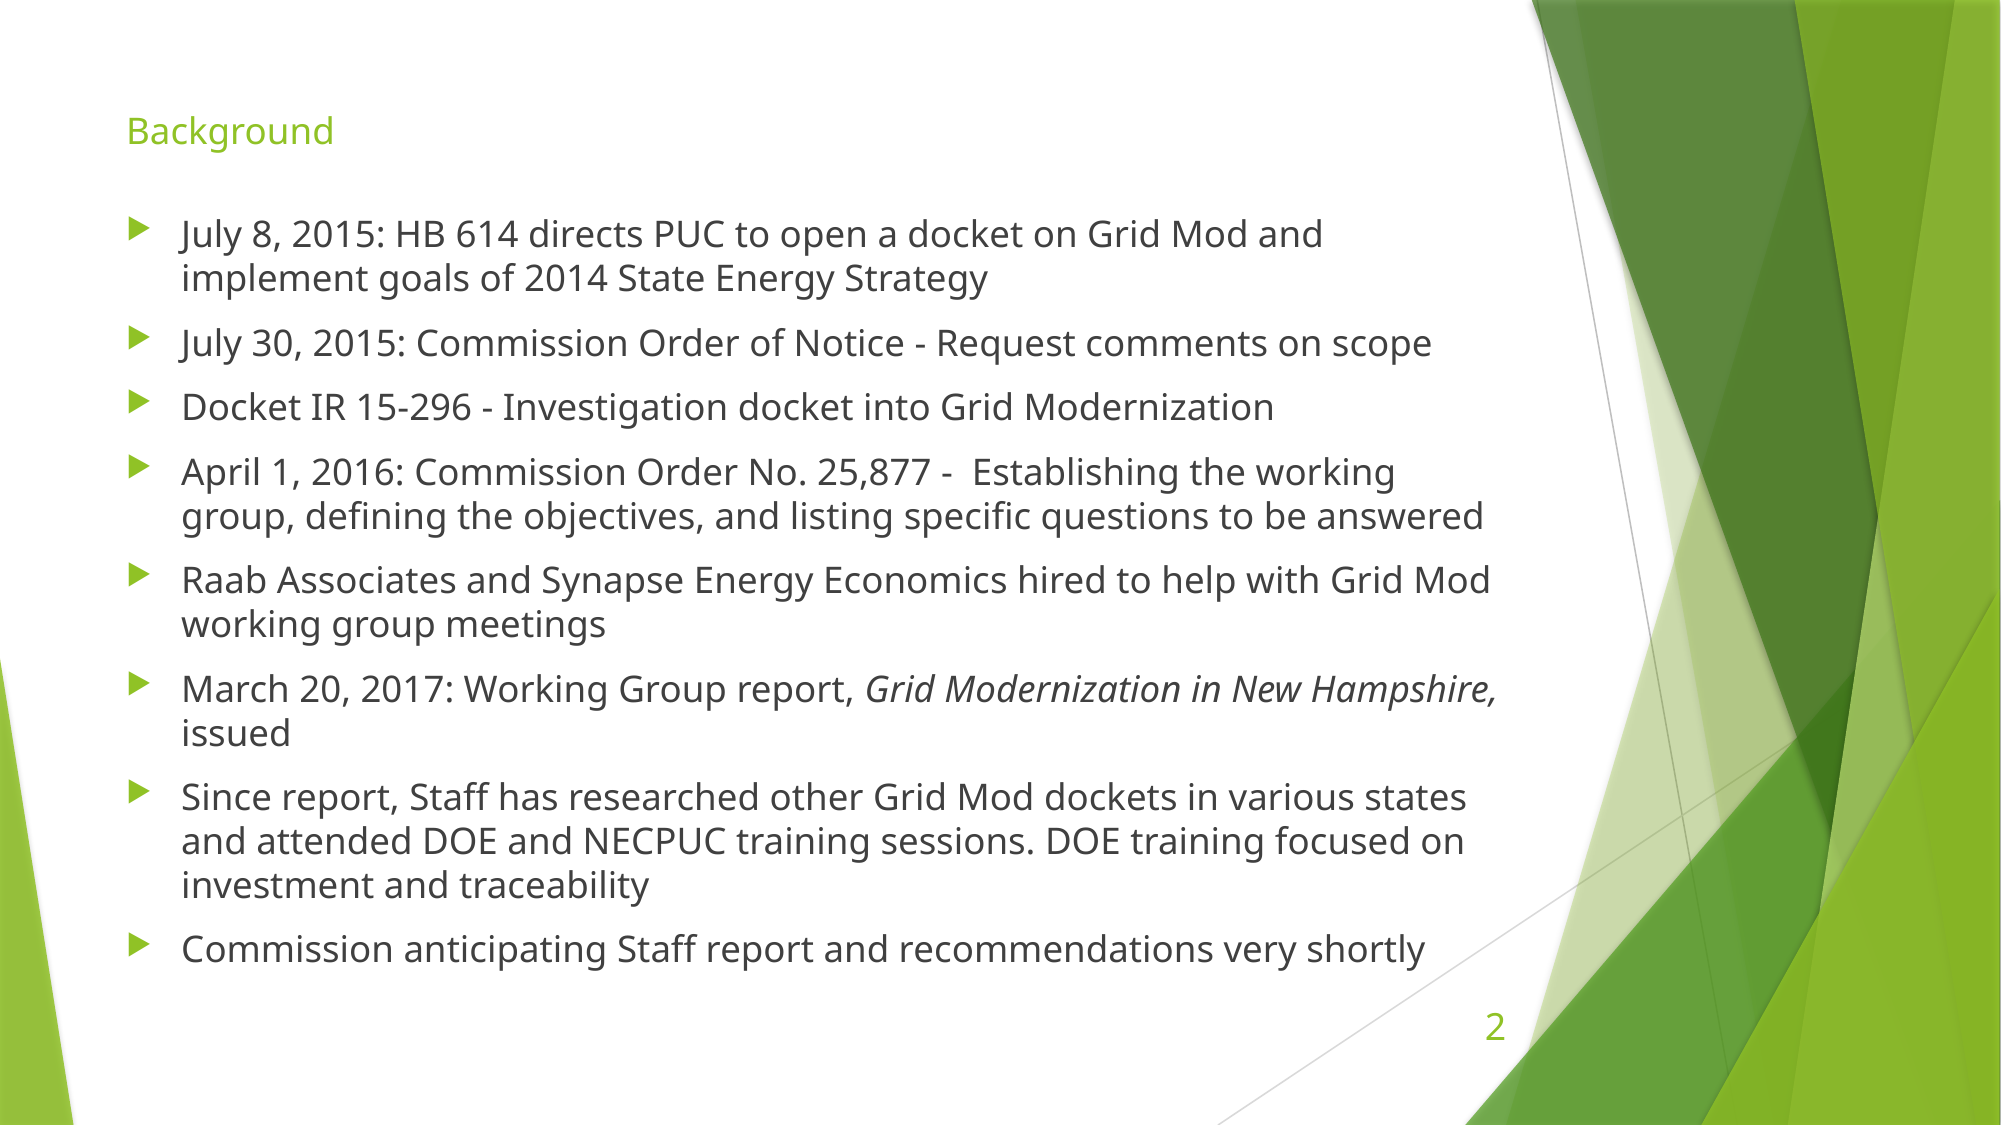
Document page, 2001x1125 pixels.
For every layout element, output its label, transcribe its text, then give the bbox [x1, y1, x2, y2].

slide_number 2 [1409, 991, 1522, 1067]
title Background [111, 99, 1522, 203]
list July 8, 2015: HB 614 directs PUC to open a docket on Grid Mod and implement goals of 2014 State Energy Strategy July 30, 2015: Commission Order of Notice - Request comments on scope Docket IR 15-296 - Investigation docket into Grid Modernization April 1, 2016: Commission Order No. 25,877 - Establishing the working group, defining the objectives, and listing specific questions to be answered Raab Associates and Synapse Energy Economics hired to help with Grid Mod working group meetings March 20, 2017: Working Group report, Grid Modernization in New Hampshire, issued Since report, Staff has researched other Grid Mod dockets in various states and attended DOE and NECPUC training sessions. DOE training focused on investment and traceability Commission anticipating Staff report and recommendations very shortly [111, 203, 1522, 991]
